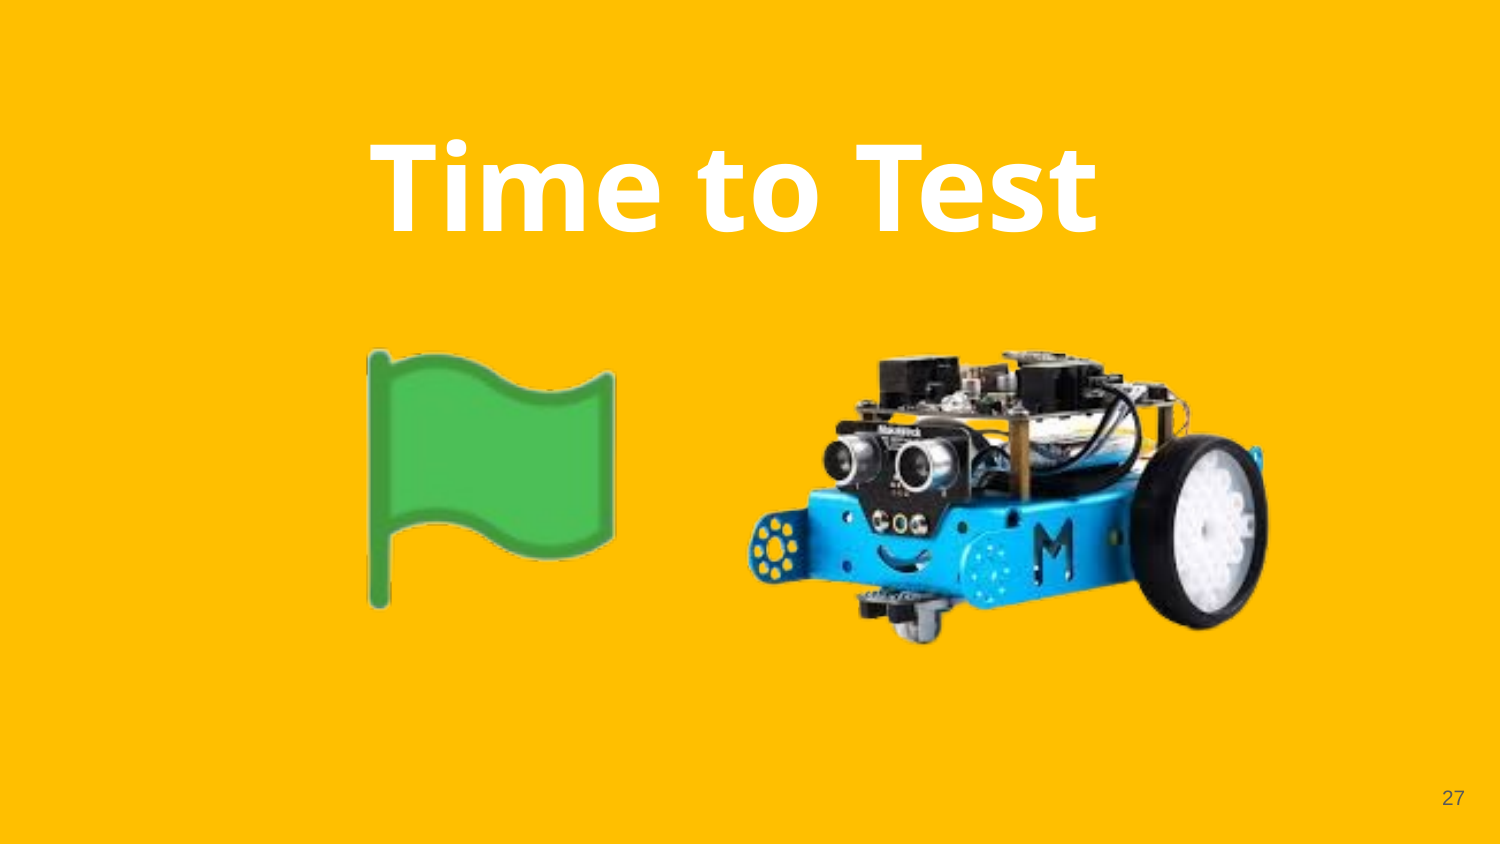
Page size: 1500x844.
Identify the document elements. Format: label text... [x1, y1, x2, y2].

slide_number <number> [1389, 764, 1480, 830]
text_box Time to Test [254, 95, 1246, 271]
picture [328, 318, 645, 629]
picture [711, 287, 1308, 735]
